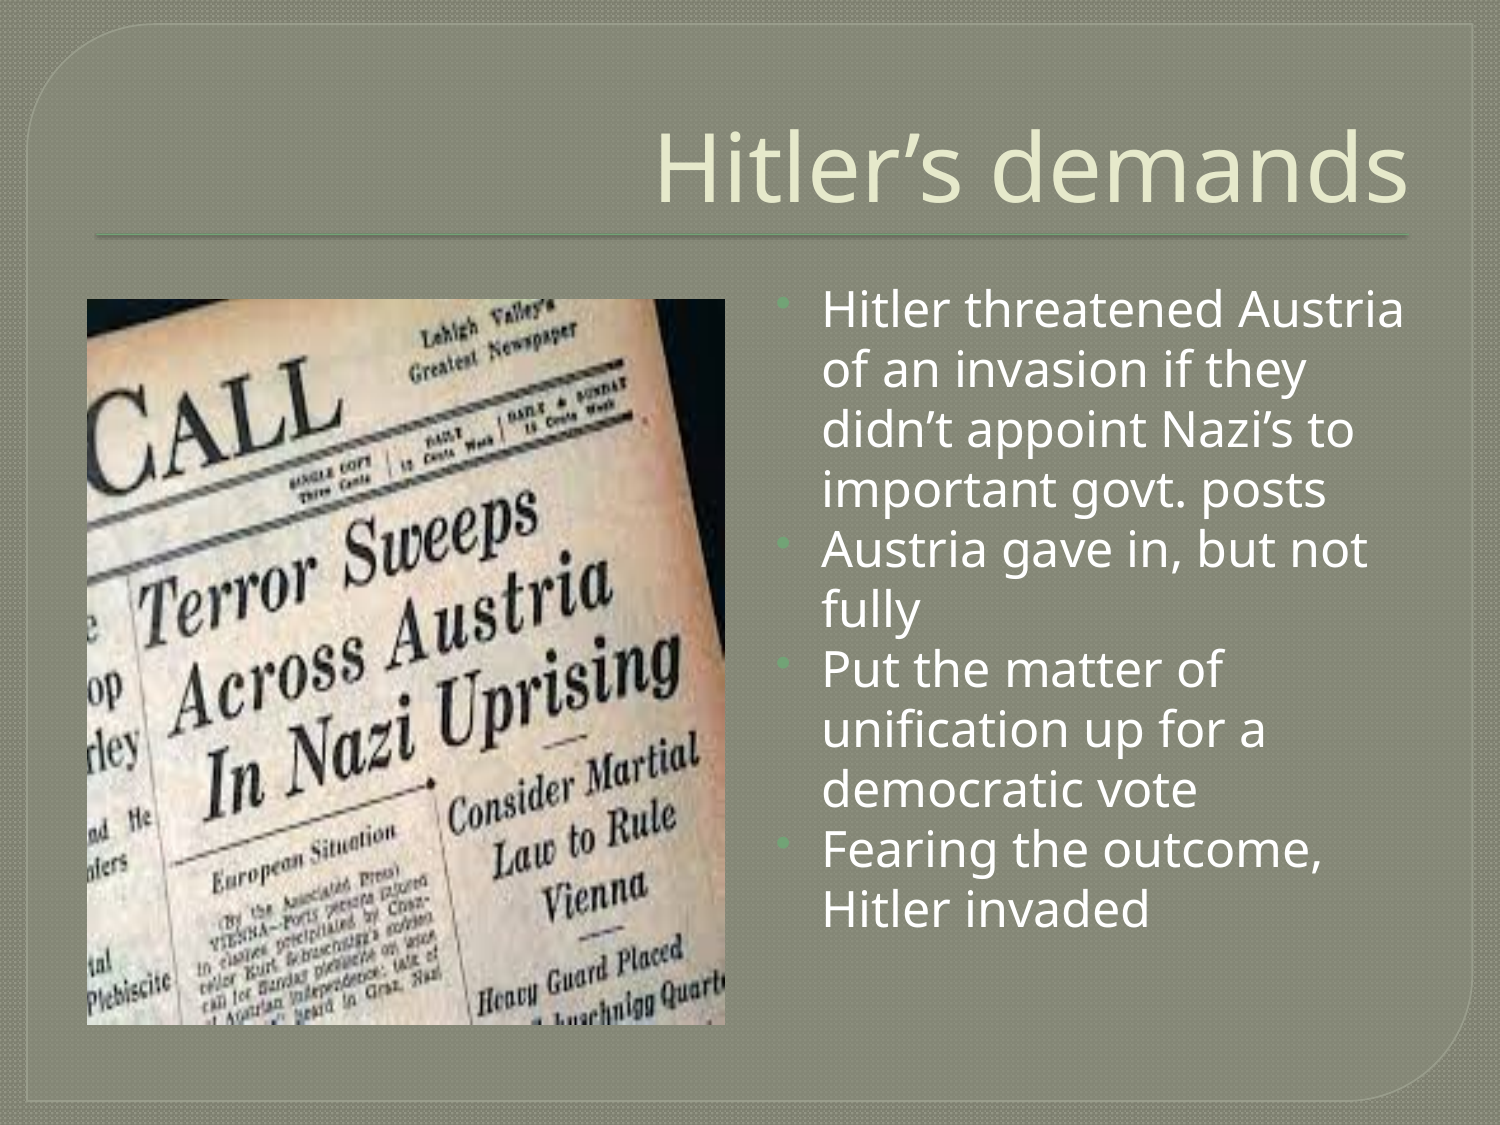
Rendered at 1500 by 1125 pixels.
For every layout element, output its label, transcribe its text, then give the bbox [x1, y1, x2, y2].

title Hitler’s demands [75, 41, 1425, 230]
list Hitler threatened Austria of an invasion if they didn’t appoint Nazi’s to important govt. posts Austria gave in, but not fully Put the matter of unification up for a democratic vote Fearing the outcome, Hitler invaded [762, 270, 1425, 1013]
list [87, 299, 726, 1026]
